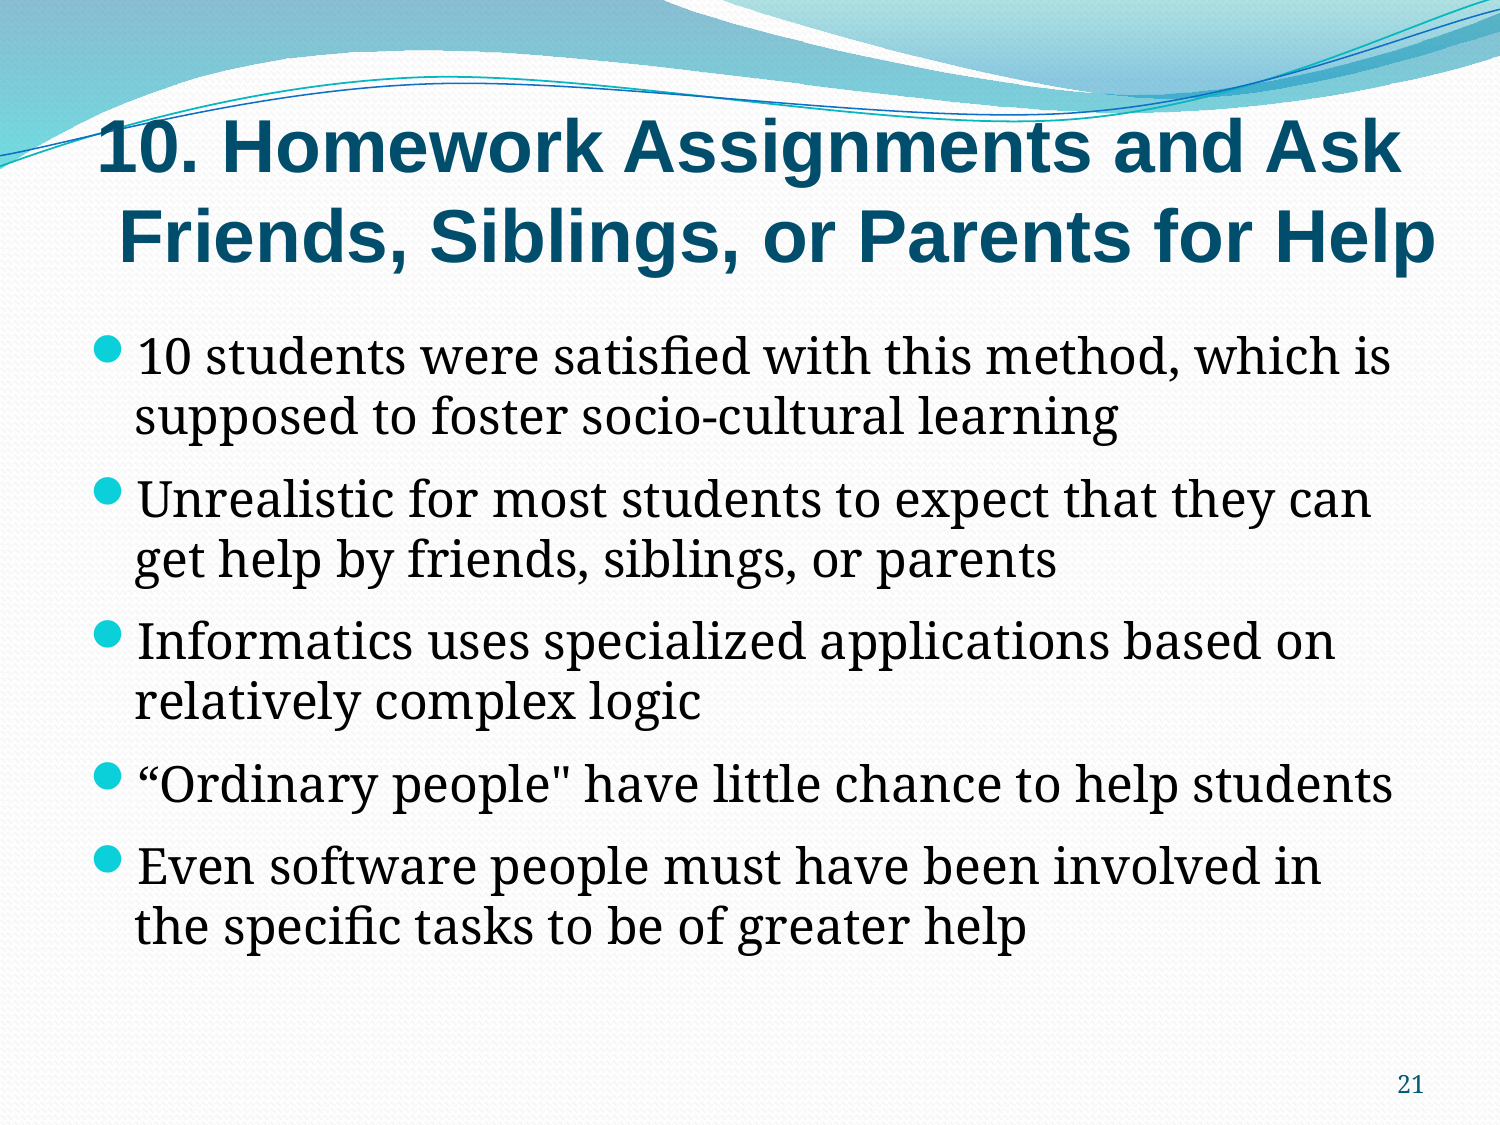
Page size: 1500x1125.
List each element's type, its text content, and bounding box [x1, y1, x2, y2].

title 10. Homework Assignments and Ask Friends, Siblings, or Parents for Help [0, 90, 1500, 278]
list 10 students were satisfied with this method, which is supposed to foster socio-cultural learning Unrealistic for most students to expect that they can get help by friends, siblings, or parents Informatics uses specialized applications based on relatively complex logic “Ordinary people" have little chance to help students Even software people must have been involved in the specific tasks to be of greater help [75, 317, 1425, 1038]
slide_number 21 [1299, 1042, 1425, 1103]
